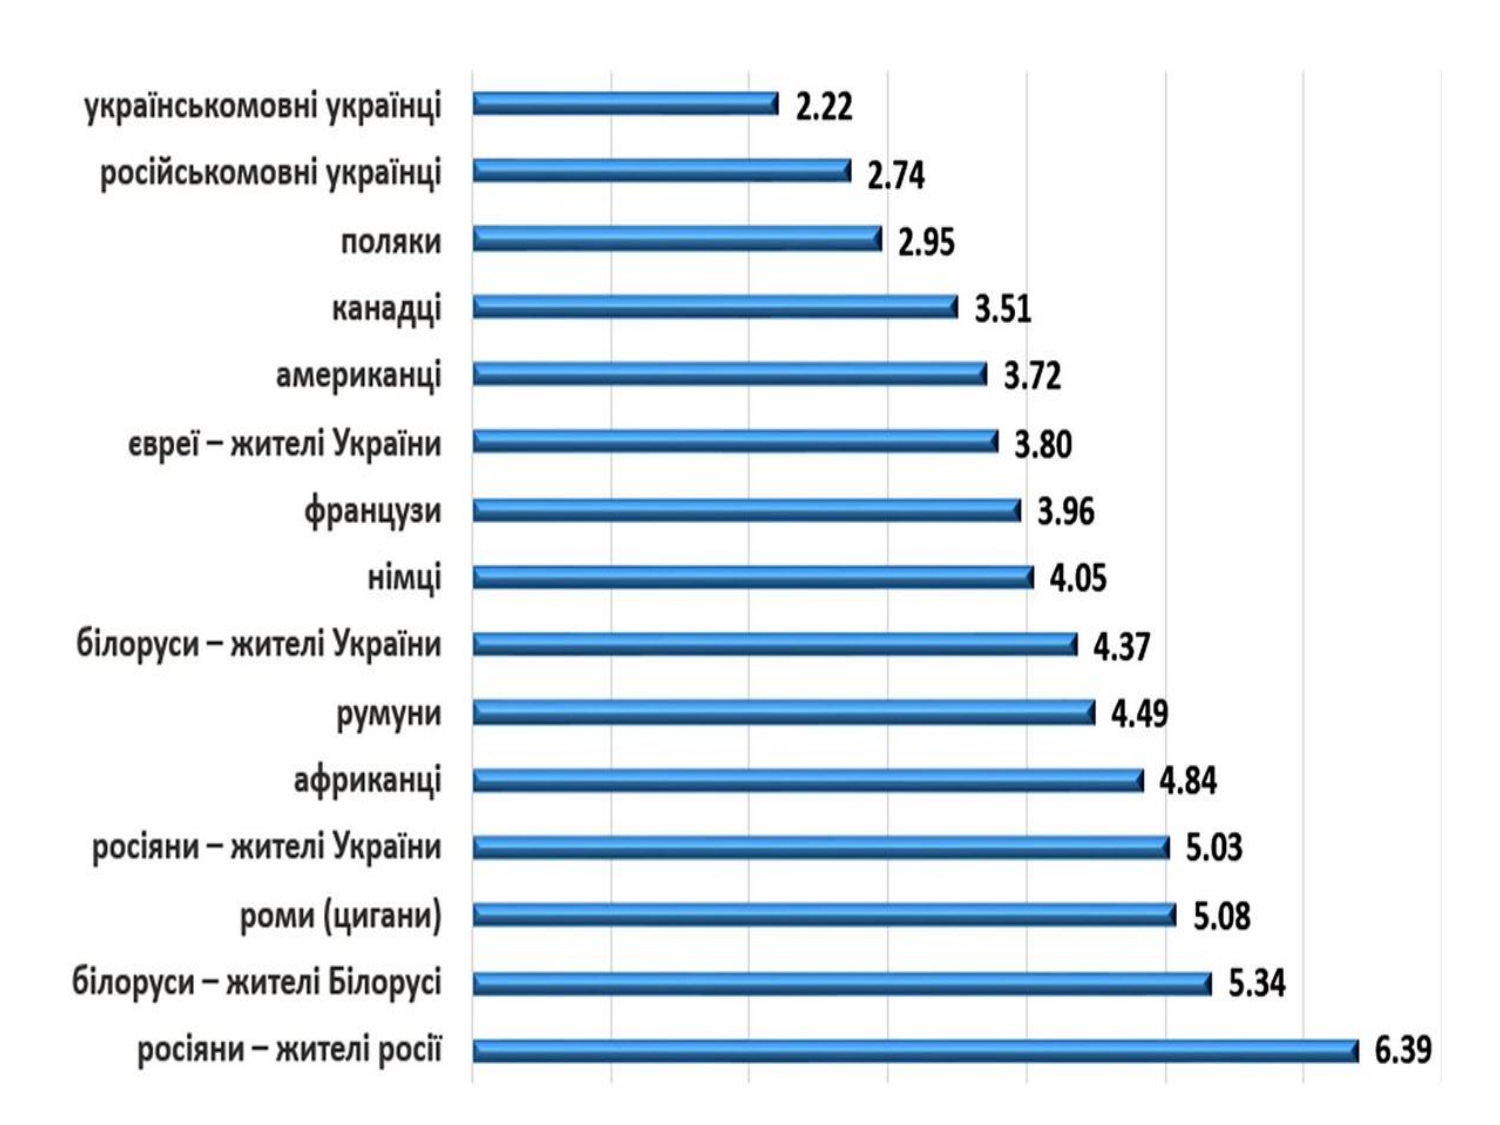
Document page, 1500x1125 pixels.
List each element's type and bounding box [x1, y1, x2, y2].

picture [58, 51, 1442, 1125]
